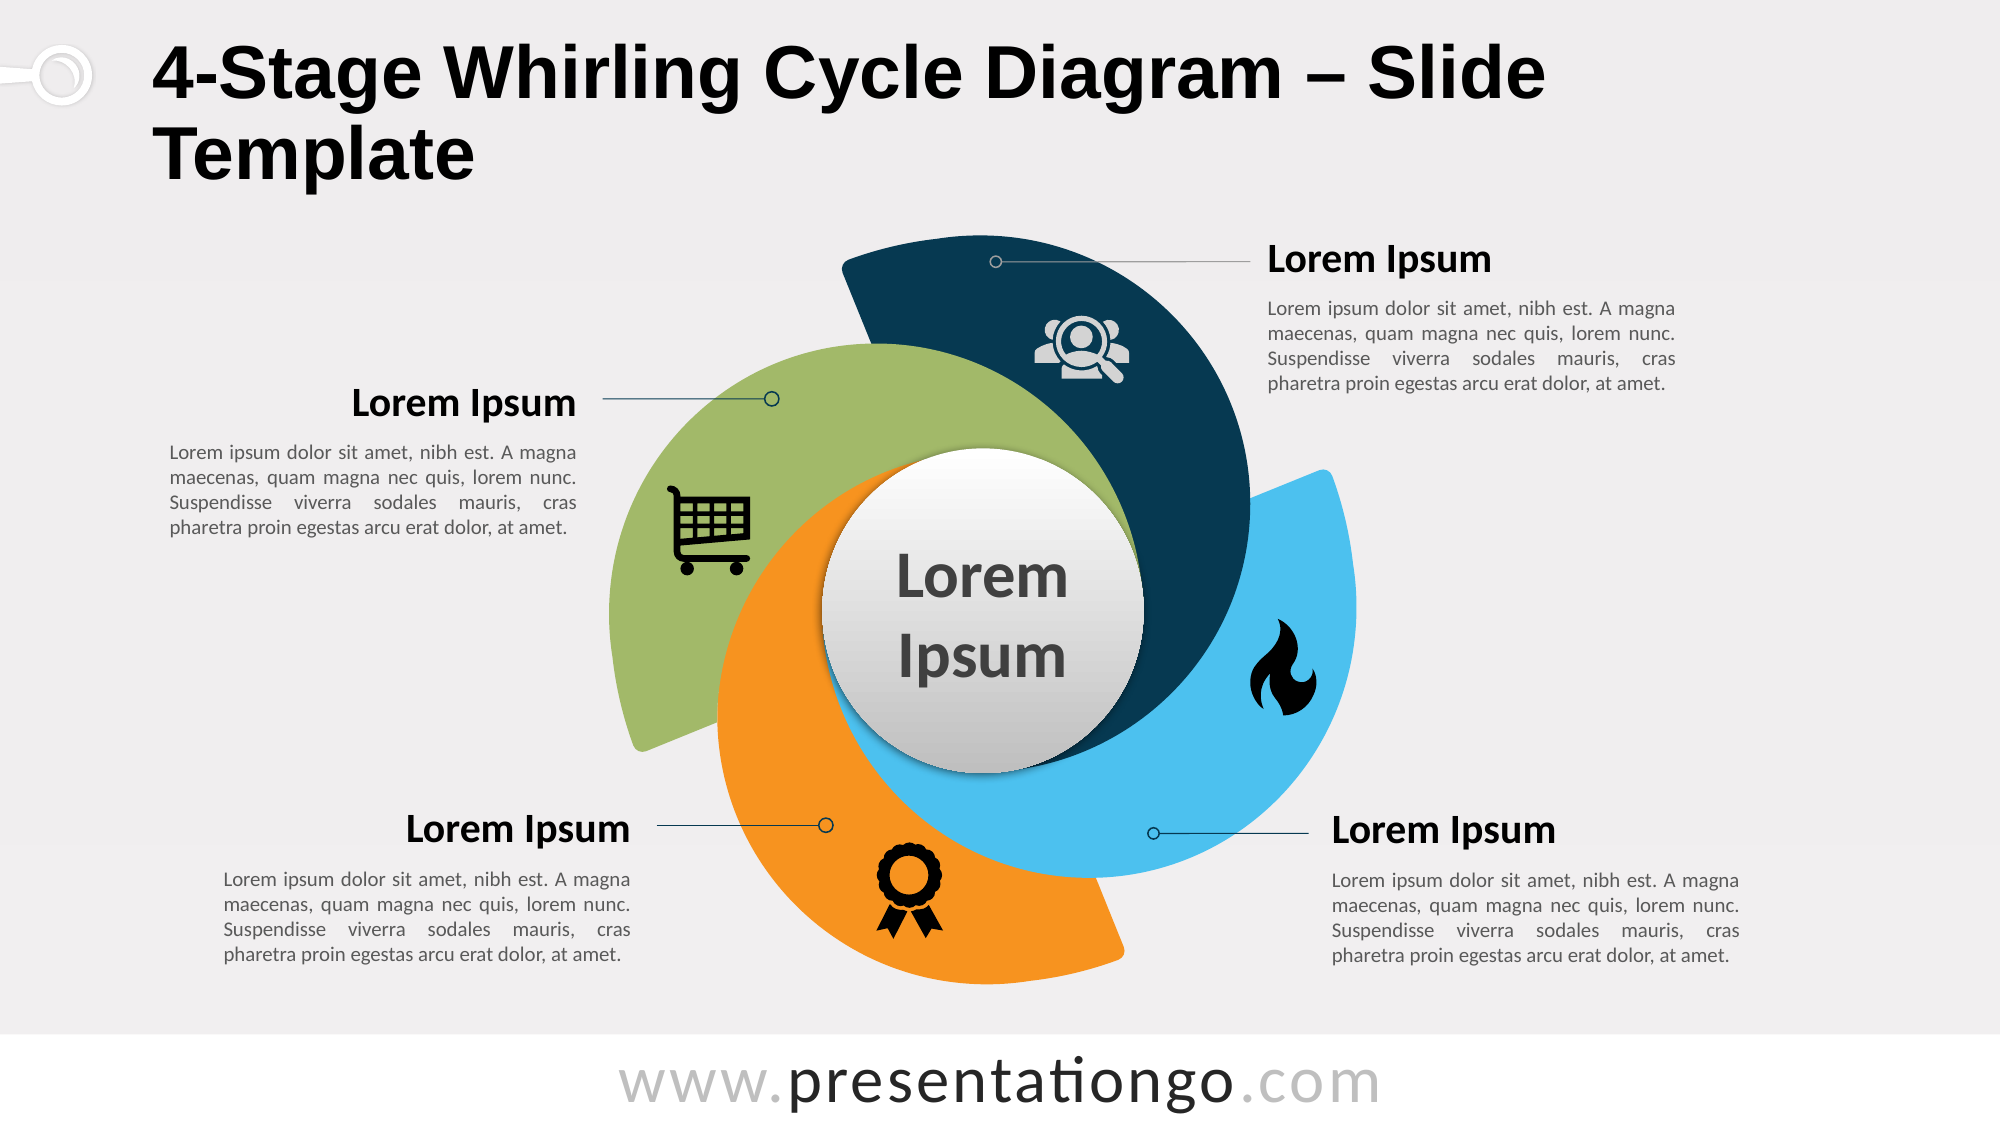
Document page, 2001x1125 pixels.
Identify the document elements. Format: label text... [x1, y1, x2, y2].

text_box [1044, 319, 1061, 340]
text_box [1034, 342, 1061, 363]
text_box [1331, 793, 1740, 976]
text_box [1055, 315, 1124, 384]
text_box [910, 904, 944, 939]
text_box [841, 235, 1251, 756]
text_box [990, 255, 1251, 268]
title 4-Stage Whirling Cycle Diagram – Slide Template [137, 26, 1863, 148]
text_box [1250, 618, 1317, 716]
text_box [838, 469, 1357, 878]
text_box [1106, 342, 1130, 363]
text_box [717, 473, 1125, 985]
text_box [656, 818, 834, 833]
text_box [1147, 827, 1309, 839]
text_box [876, 842, 943, 908]
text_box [169, 366, 577, 548]
text_box Lorem Ipsum [822, 448, 1144, 774]
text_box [223, 792, 631, 974]
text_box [1267, 222, 1676, 404]
text_box [876, 904, 908, 939]
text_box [602, 391, 779, 406]
text_box [666, 485, 751, 576]
text_box [609, 343, 1131, 752]
